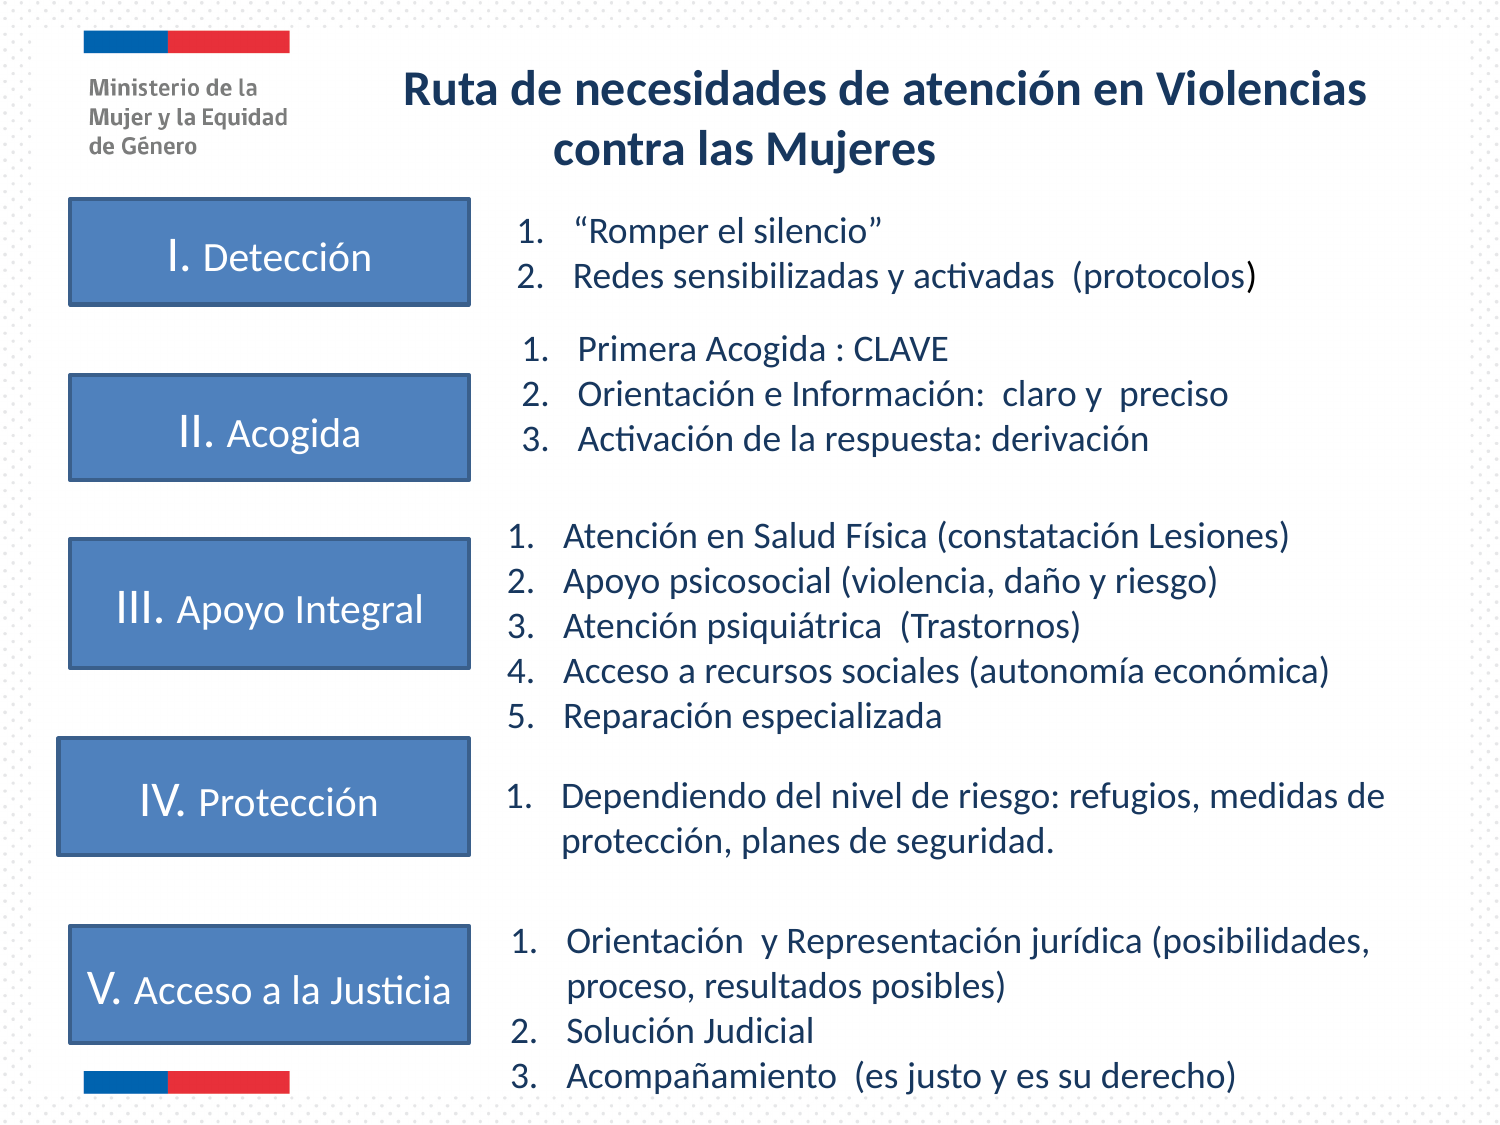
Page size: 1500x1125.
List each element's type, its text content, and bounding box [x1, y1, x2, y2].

text_box Dependiendo del nivel de riesgo: refugios, medidas de protección, planes de seguridad. [490, 763, 1447, 868]
text_box Atención en Salud Física (constatación Lesiones) Apoyo psicosocial (violencia, daño y riesgo) Atención psiquiátrica (Trastornos) Acceso a recursos sociales (autonomía económica) Reparación especializada [492, 503, 1436, 744]
text_box II. Acogida [68, 373, 471, 482]
text_box Ruta de necesidades de atención en Violencias contra las Mujeres [86, 49, 1437, 182]
text_box I. Detección [68, 197, 471, 307]
picture [0, 0, 1500, 1125]
text_box V. Acceso a la Justicia [68, 924, 471, 1045]
text_box Primera Acogida : CLAVE Orientación e Información: claro y preciso Activación de la respuesta: derivación [506, 316, 1500, 467]
text_box Orientación y Representación jurídica (posibilidades, proceso, resultados posibles) Solución Judicial Acompañamiento (es justo y es su derecho) [495, 908, 1436, 1104]
text_box III. Apoyo Integral [68, 537, 471, 670]
text_box IV. Protección [56, 736, 471, 857]
text_box “Romper el silencio” Redes sensibilizadas y activadas (protocolos) [501, 198, 1459, 304]
